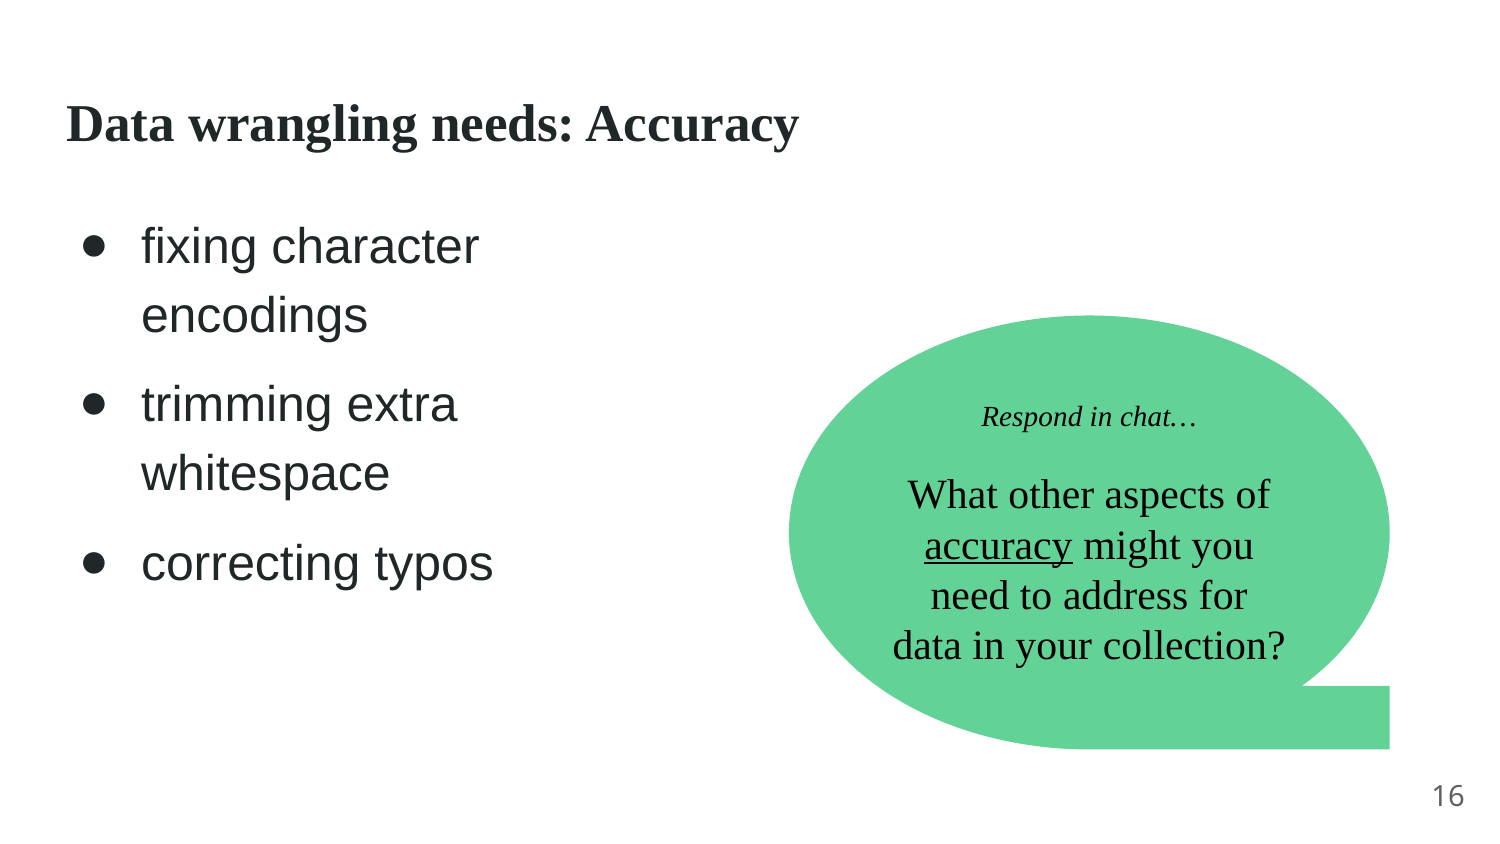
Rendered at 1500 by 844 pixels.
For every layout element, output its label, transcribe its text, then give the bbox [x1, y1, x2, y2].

title Data wrangling needs: Accuracy [51, 72, 1449, 167]
list fixing character encodings trimming extra whitespace correcting typos [51, 189, 708, 750]
slide_number 16 [1389, 764, 1480, 830]
text_box Respond in chat… What other aspects of accuracy might you need to address for data in your collection? [788, 315, 1390, 750]
